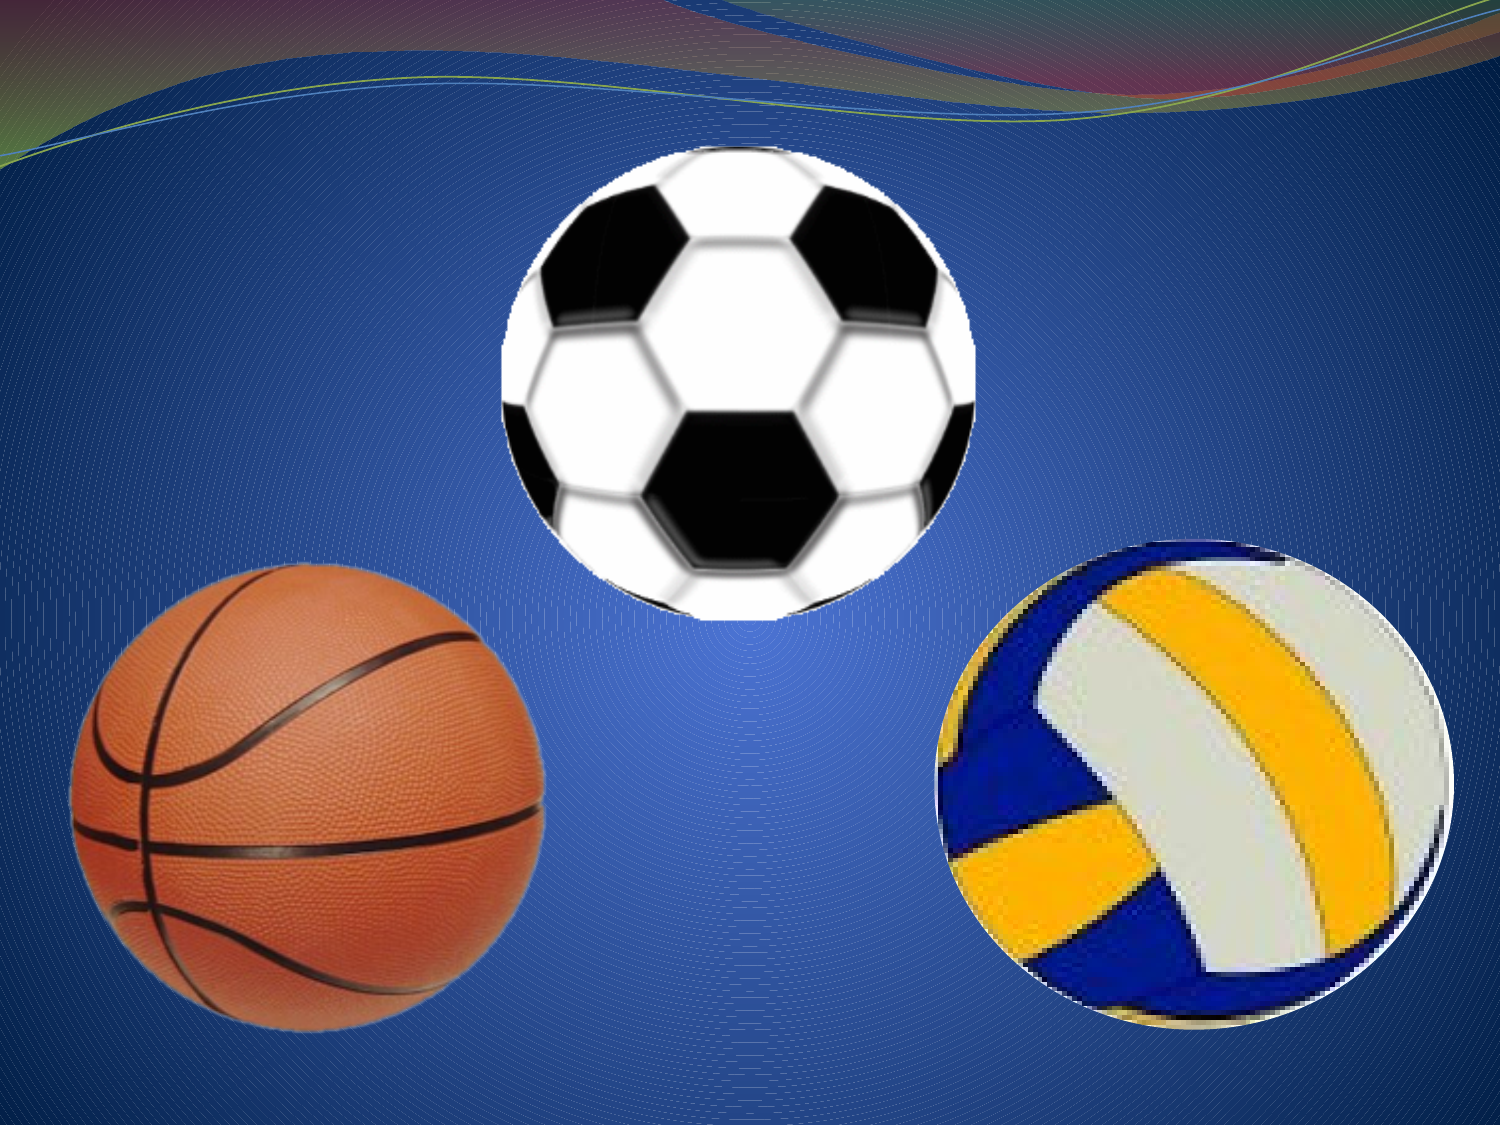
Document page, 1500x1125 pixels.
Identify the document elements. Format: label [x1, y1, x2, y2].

picture [933, 538, 1455, 1030]
picture [489, 136, 984, 633]
picture [44, 538, 577, 1059]
